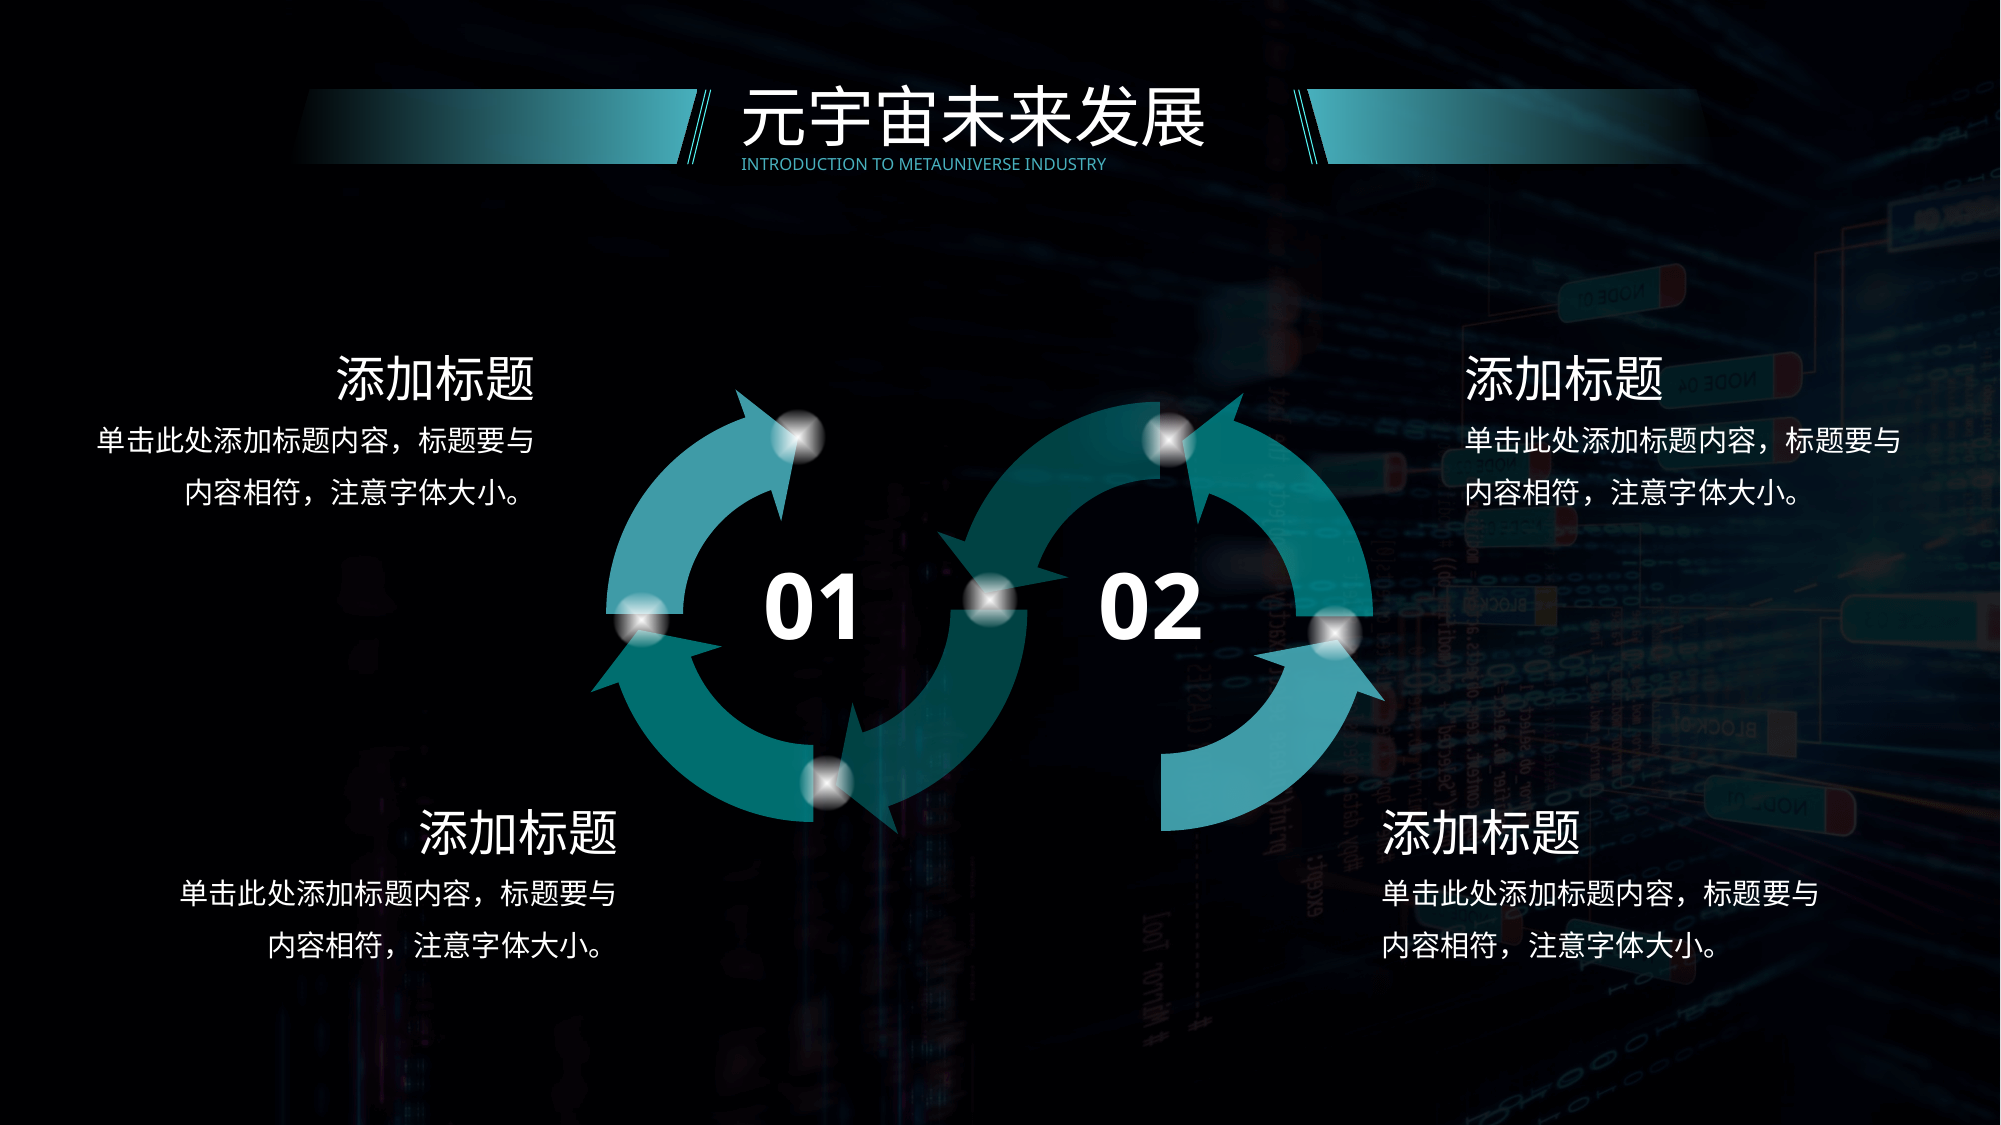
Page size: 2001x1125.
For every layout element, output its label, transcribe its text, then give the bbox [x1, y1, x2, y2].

text_box [963, 573, 1018, 628]
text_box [725, 66, 1270, 182]
text_box 01 [713, 540, 918, 666]
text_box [1293, 89, 1717, 164]
picture [0, 0, 2001, 1125]
text_box [799, 756, 855, 811]
text_box 02 [1049, 540, 1254, 666]
text_box [1142, 413, 1198, 467]
text_box [1161, 645, 1386, 831]
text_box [288, 89, 711, 164]
text_box [606, 389, 793, 614]
text_box [771, 409, 826, 465]
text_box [1464, 335, 1919, 513]
text_box [1186, 392, 1373, 617]
text_box [937, 401, 1160, 587]
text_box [164, 788, 618, 966]
text_box [614, 592, 669, 648]
text_box [1308, 605, 1363, 661]
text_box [1381, 788, 1836, 966]
text_box [590, 635, 814, 822]
text_box [841, 609, 1028, 835]
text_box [81, 335, 536, 513]
